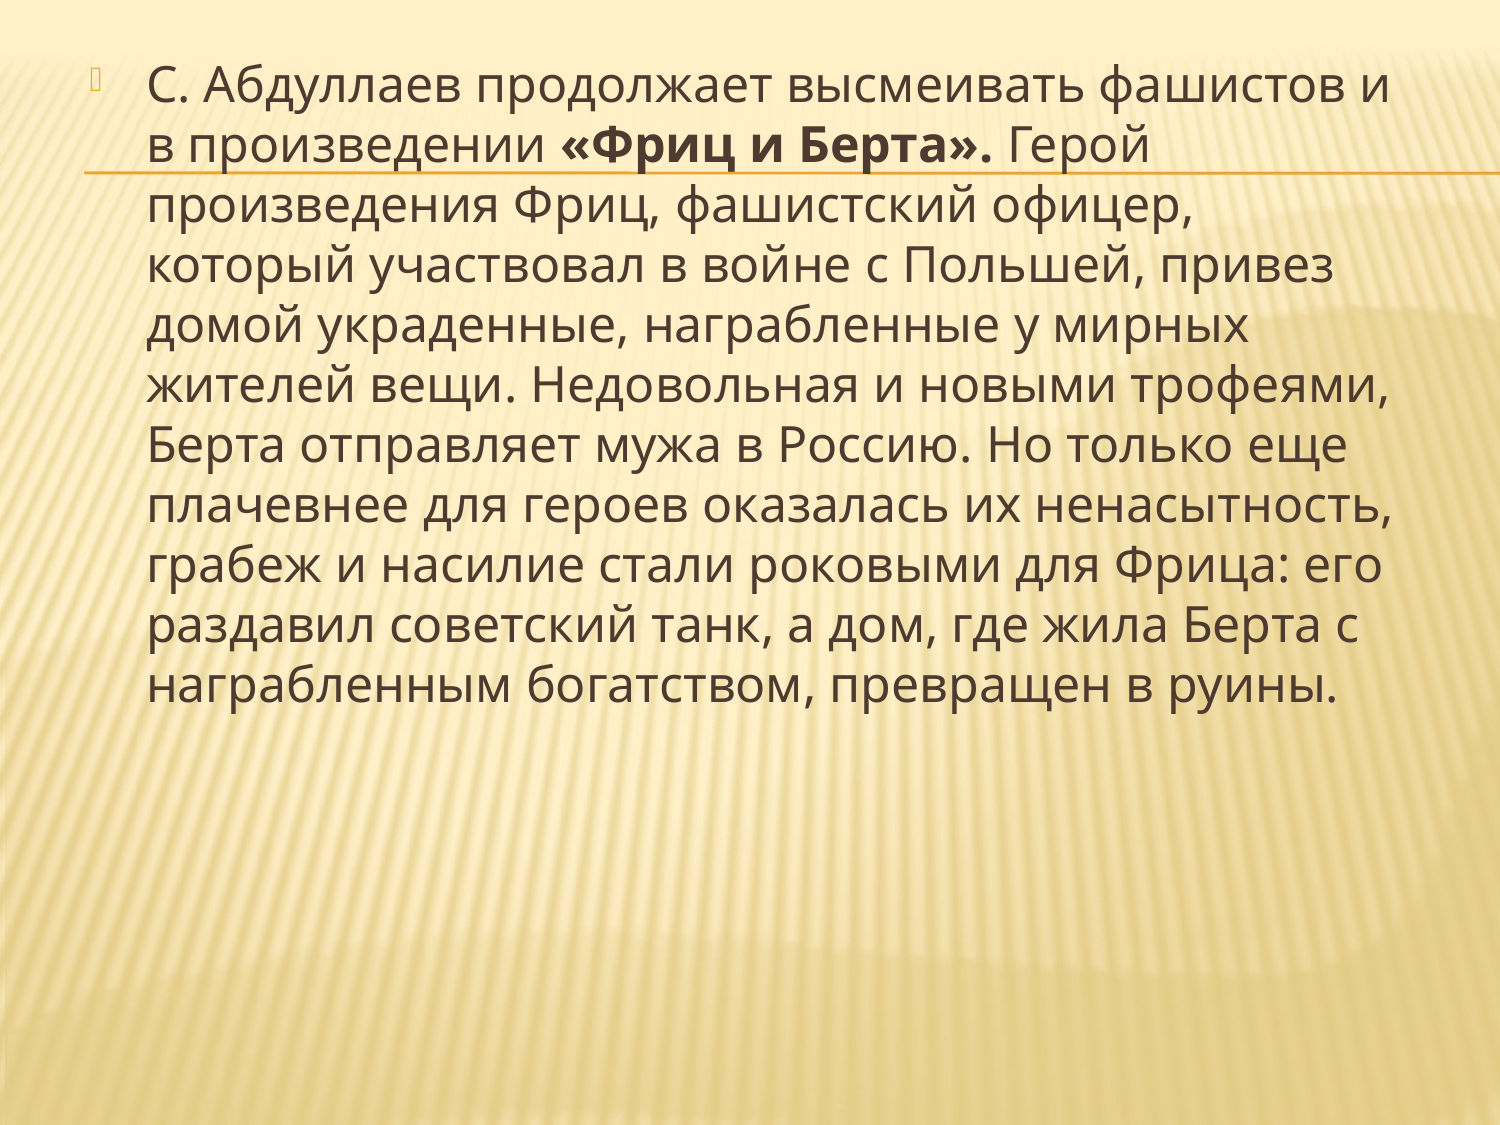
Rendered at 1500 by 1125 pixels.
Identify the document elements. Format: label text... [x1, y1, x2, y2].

list С. Абдуллаев продолжает высмеивать фашистов и в произведении «Фриц и Берта». Герой произведения Фриц, фашистский офицер, который участвовал в войне с Польшей, привез домой украденные, награбленные у мирных жителей вещи. Недовольная и новыми трофеями, Берта отправляет мужа в Россию. Но только еще плачевнее для героев оказалась их ненасытность, грабеж и насилие стали роковыми для Фрица: его раздавил советский танк, а дом, где жила Берта с награбленным богатством, превращен в руины. [75, 45, 1425, 1006]
